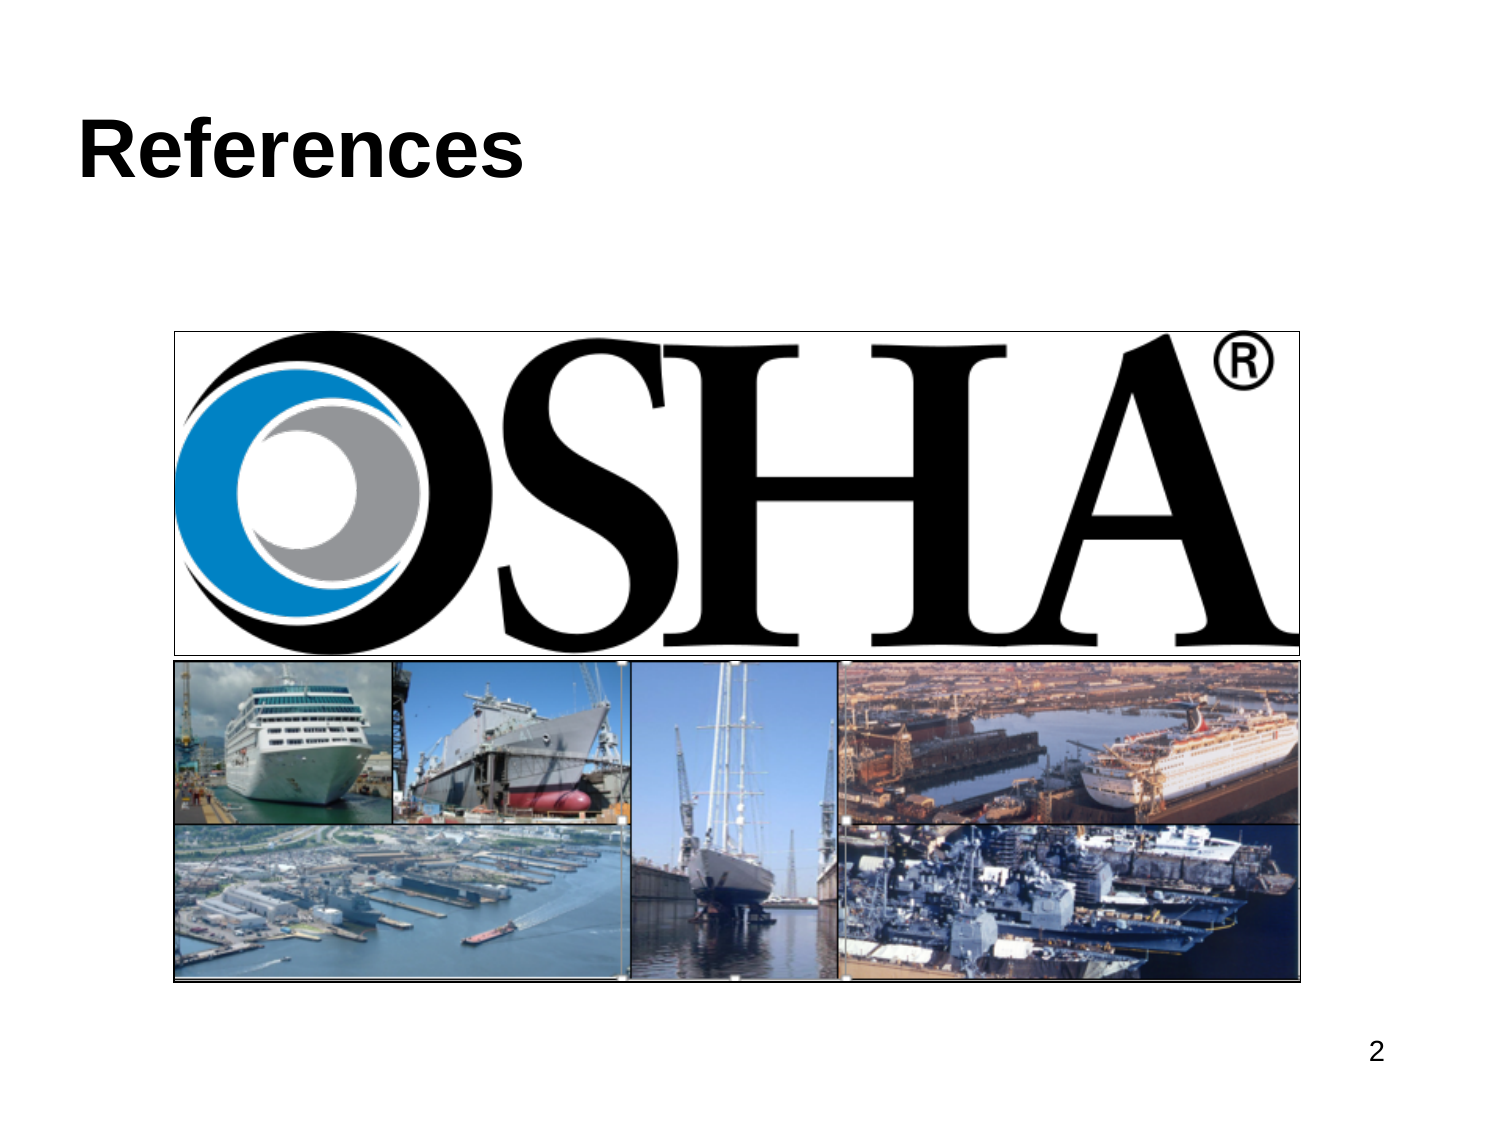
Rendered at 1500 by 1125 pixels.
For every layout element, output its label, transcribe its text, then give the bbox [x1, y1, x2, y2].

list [174, 330, 1301, 657]
picture [174, 660, 1301, 982]
title References [62, 99, 1413, 288]
slide_number 2 [1074, 1024, 1401, 1103]
